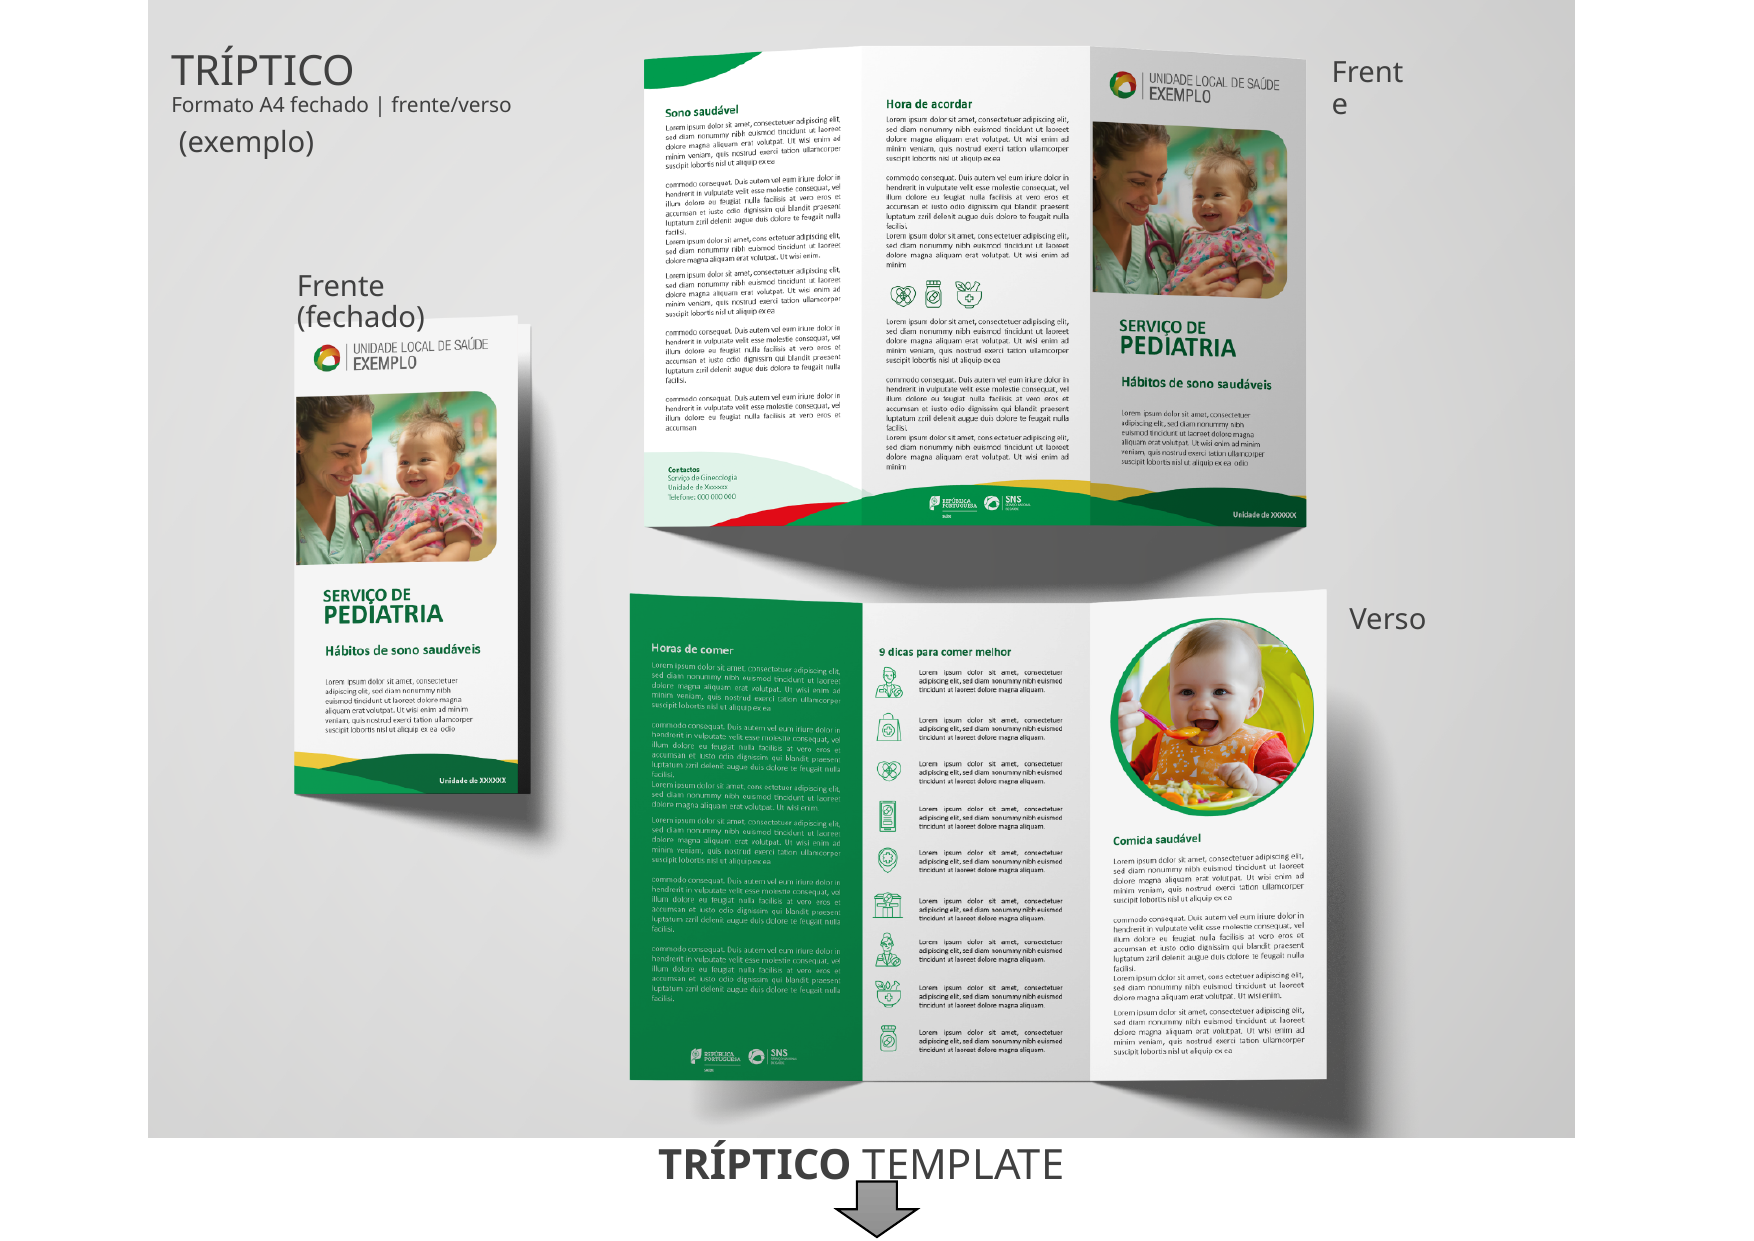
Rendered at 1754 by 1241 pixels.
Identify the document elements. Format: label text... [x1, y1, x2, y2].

text_box [833, 1180, 921, 1239]
picture [147, 0, 1575, 1139]
text_box TRÍPTICO TEMPLATE [445, 1143, 1278, 1233]
